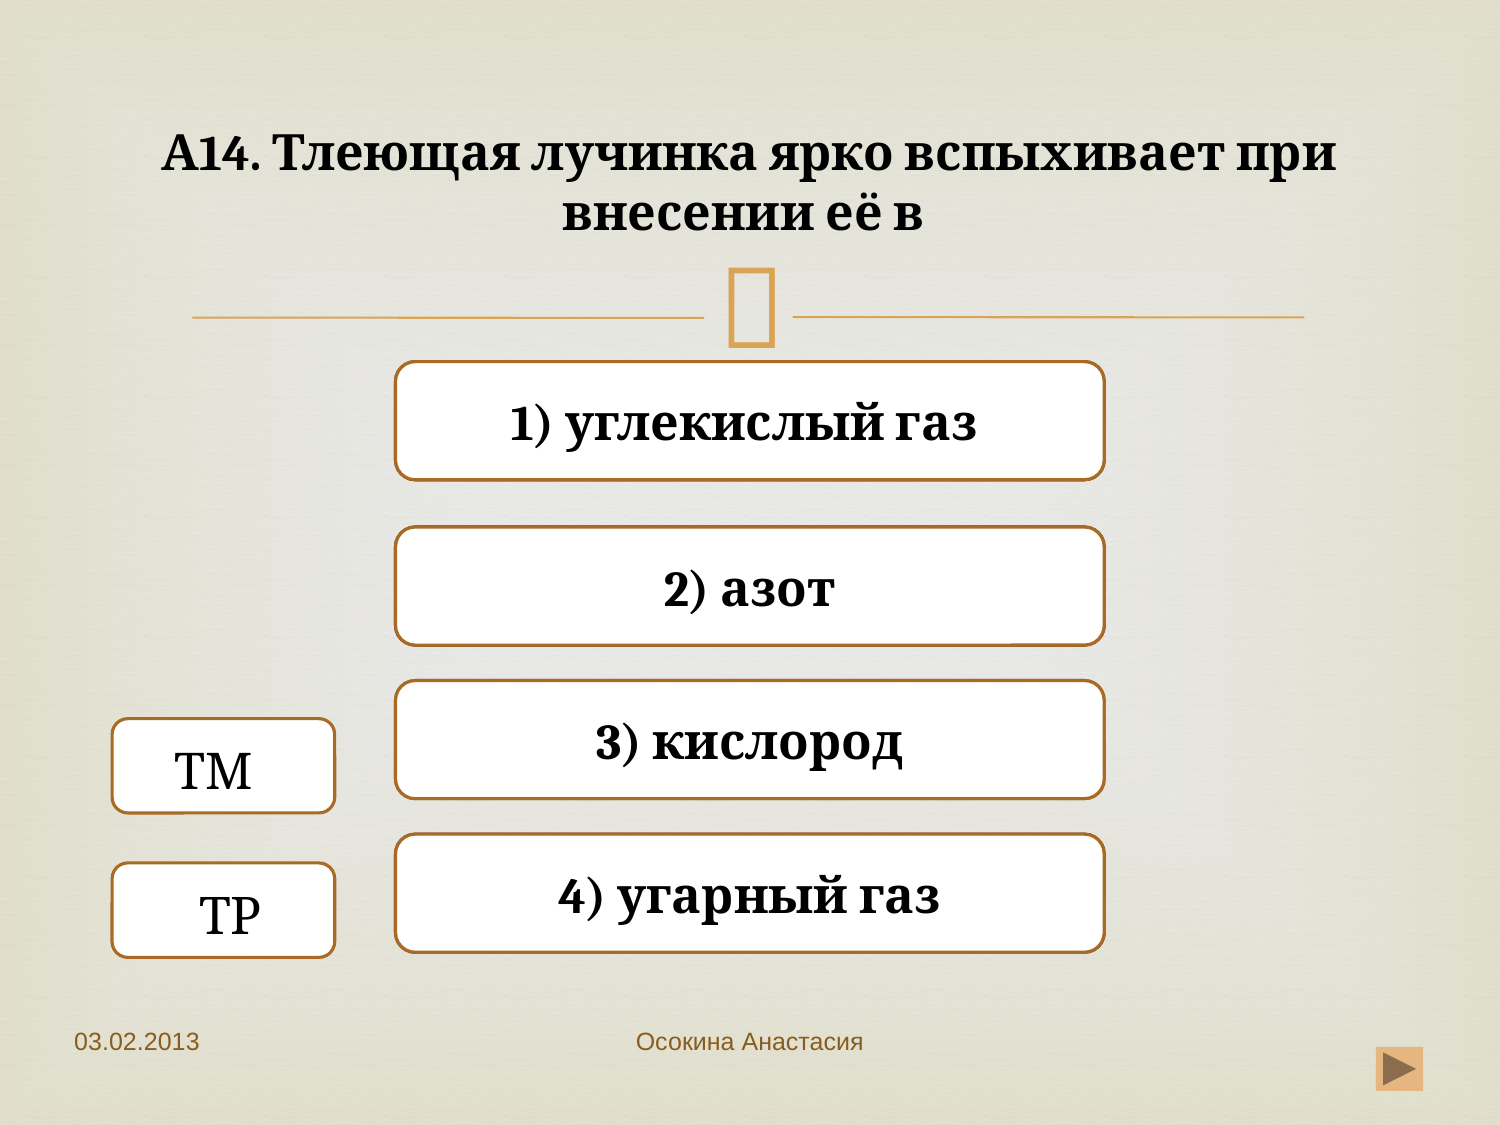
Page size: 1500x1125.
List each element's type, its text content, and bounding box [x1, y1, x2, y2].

text_box 2) азот [393, 525, 1106, 647]
text_box ТМТМ [110, 717, 337, 815]
title А14. Тлеющая лучинка ярко вспыхивает при внесении её в [112, 93, 1386, 267]
footer Осокина Анастасия [512, 1010, 988, 1071]
text_box [1375, 1046, 1424, 1091]
text_box ТР [110, 861, 337, 959]
text_box 4) угарный газ [393, 832, 1106, 954]
text_box 1) углекислый газ [393, 360, 1106, 482]
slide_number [59, 1010, 410, 1071]
text_box 3) кислород [393, 678, 1106, 801]
